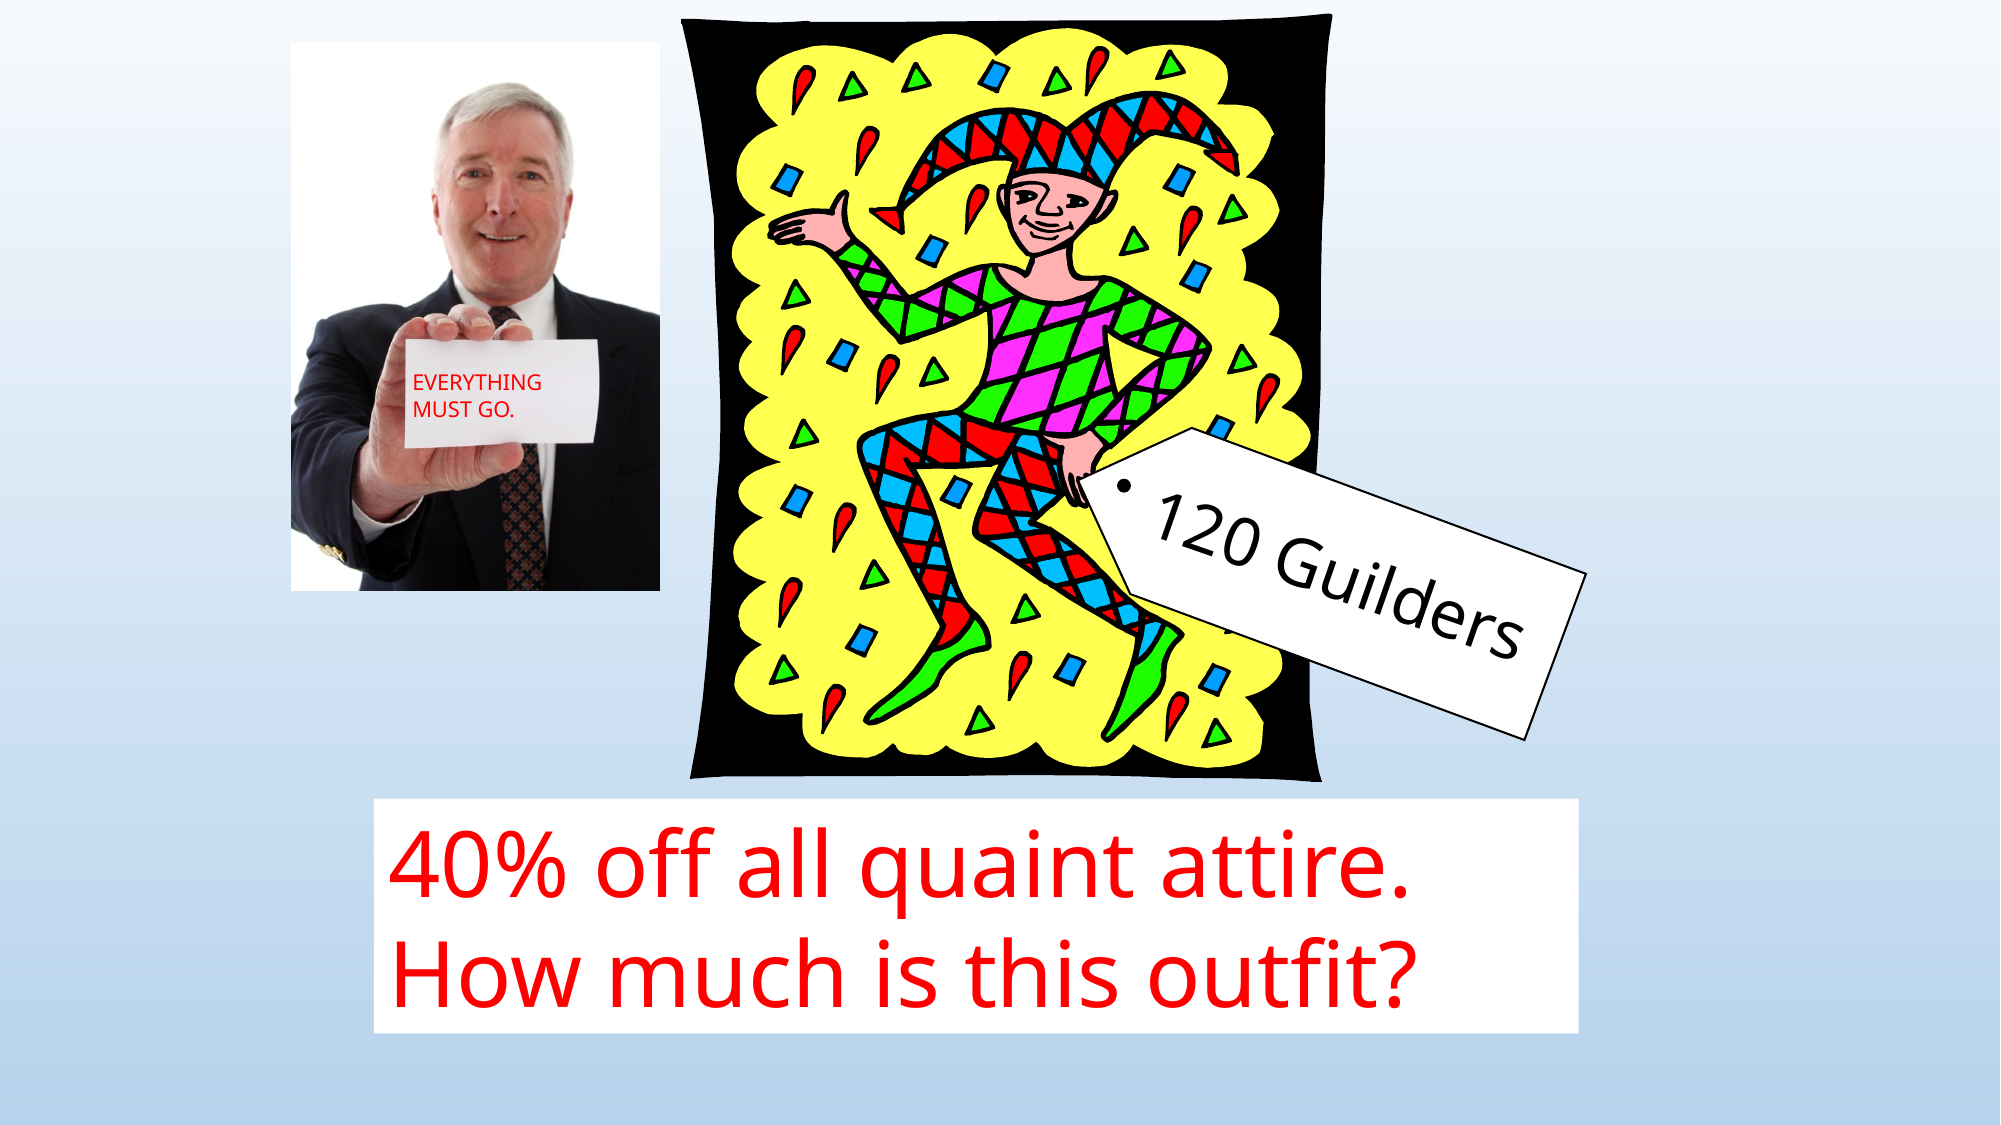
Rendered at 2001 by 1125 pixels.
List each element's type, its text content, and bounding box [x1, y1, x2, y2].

text_box [1343, 482, 1588, 605]
text_box 40% off all quaint attire. How much is this outfit? [373, 798, 1579, 1034]
picture [681, 0, 1343, 782]
text_box 120 Guilders [1343, 524, 1634, 716]
text_box [1343, 626, 1543, 742]
picture [291, 42, 660, 591]
